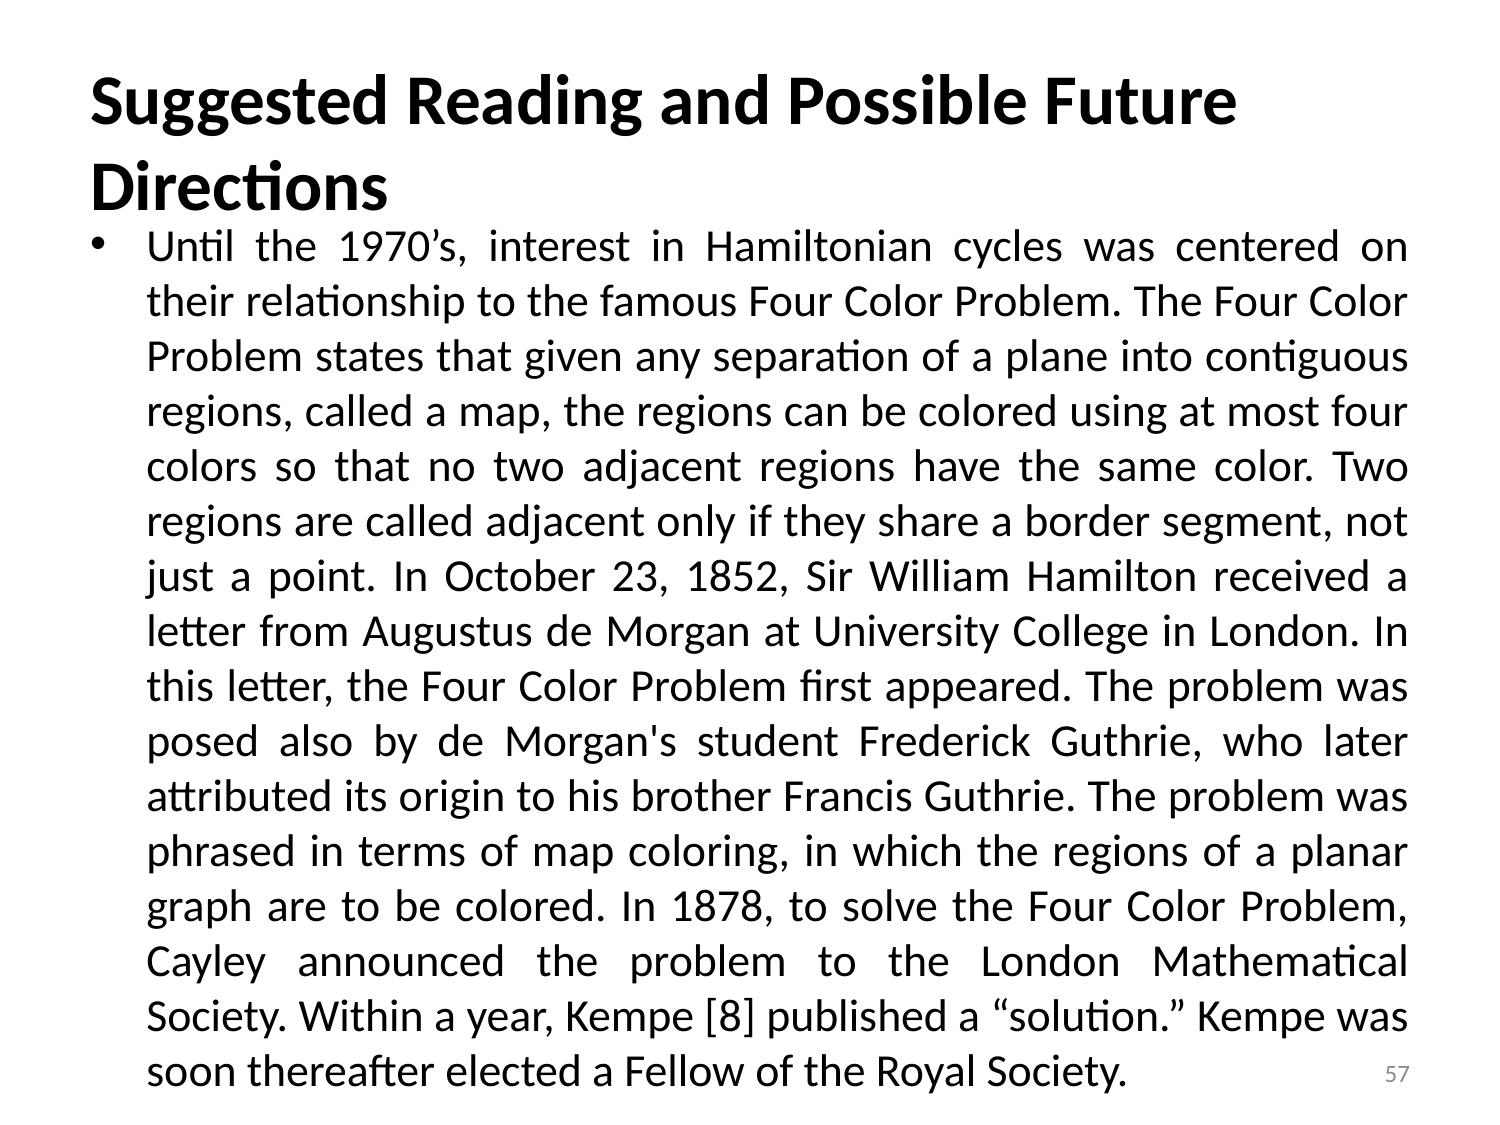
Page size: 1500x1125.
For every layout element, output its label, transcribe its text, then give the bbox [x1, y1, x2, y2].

title Suggested Reading and Possible Future Directions [75, 45, 1425, 208]
list Until the 1970’s, interest in Hamiltonian cycles was centered on their relationship to the famous Four Color Problem. The Four Color Problem states that given any separation of a plane into contiguous regions, called a map, the regions can be colored using at most four colors so that no two adjacent regions have the same color. Two regions are called adjacent only if they share a border segment, not just a point. In October 23, 1852, Sir William Hamilton received a letter from Augustus de Morgan at University College in London. In this letter, the Four Color Problem first appeared. The problem was posed also by de Morgan's student Frederick Guthrie, who later attributed its origin to his brother Francis Guthrie. The problem was phrased in terms of map coloring, in which the regions of a planar graph are to be colored. In 1878, to solve the Four Color Problem, Cayley announced the problem to the London Mathematical Society. Within a year, Kempe [8] published a “solution.” Kempe was soon thereafter elected a Fellow of the Royal Society. [75, 208, 1425, 1106]
slide_number 57 [1074, 1042, 1425, 1103]
